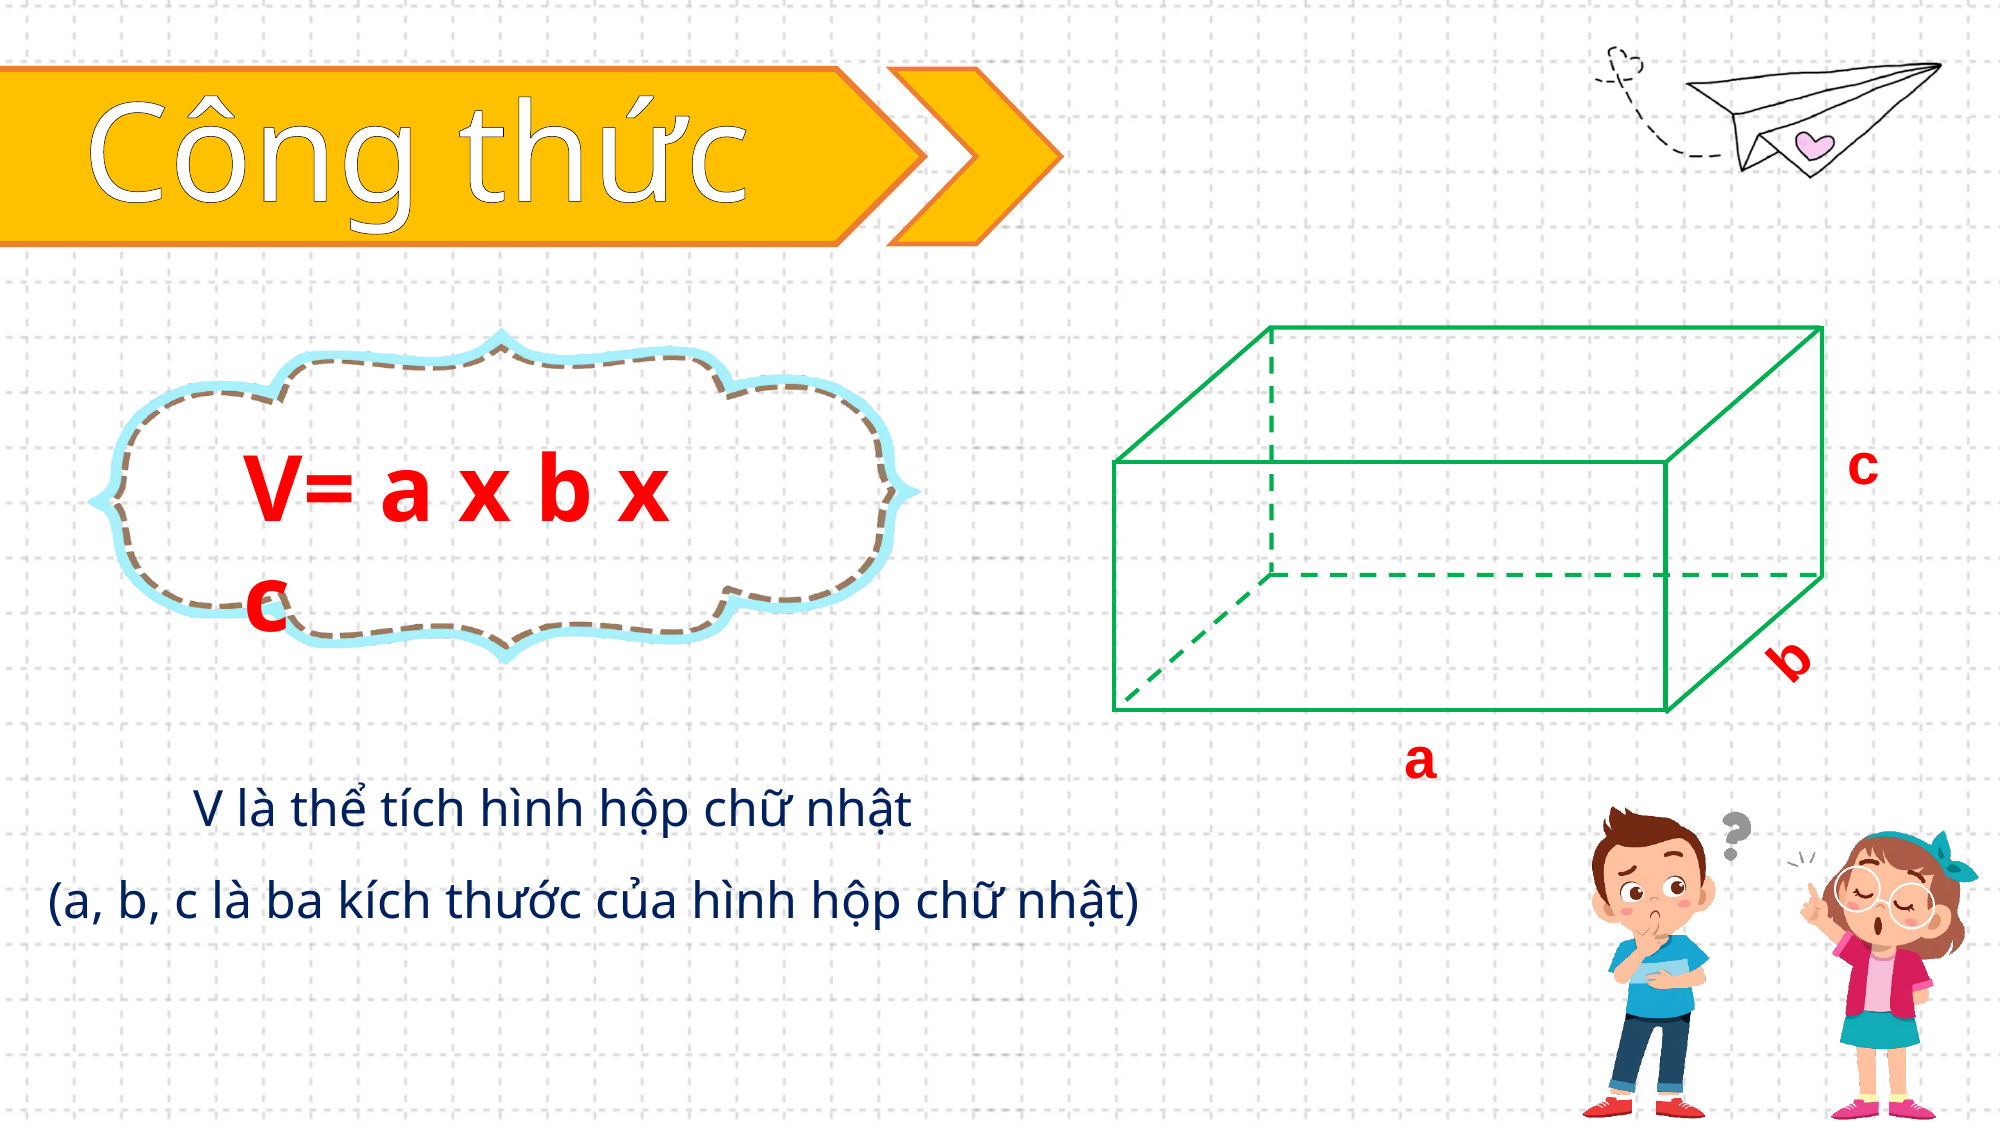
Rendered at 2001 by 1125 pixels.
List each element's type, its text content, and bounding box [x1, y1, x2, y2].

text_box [0, 56, 1062, 244]
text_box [1113, 326, 1962, 799]
picture [0, 0, 2001, 1125]
text_box (a, b, c là ba kích thước của hình hộp chữ nhật) [33, 861, 1171, 937]
text_box V là thể tích hình hộp chữ nhật [178, 769, 929, 844]
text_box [71, 313, 938, 684]
